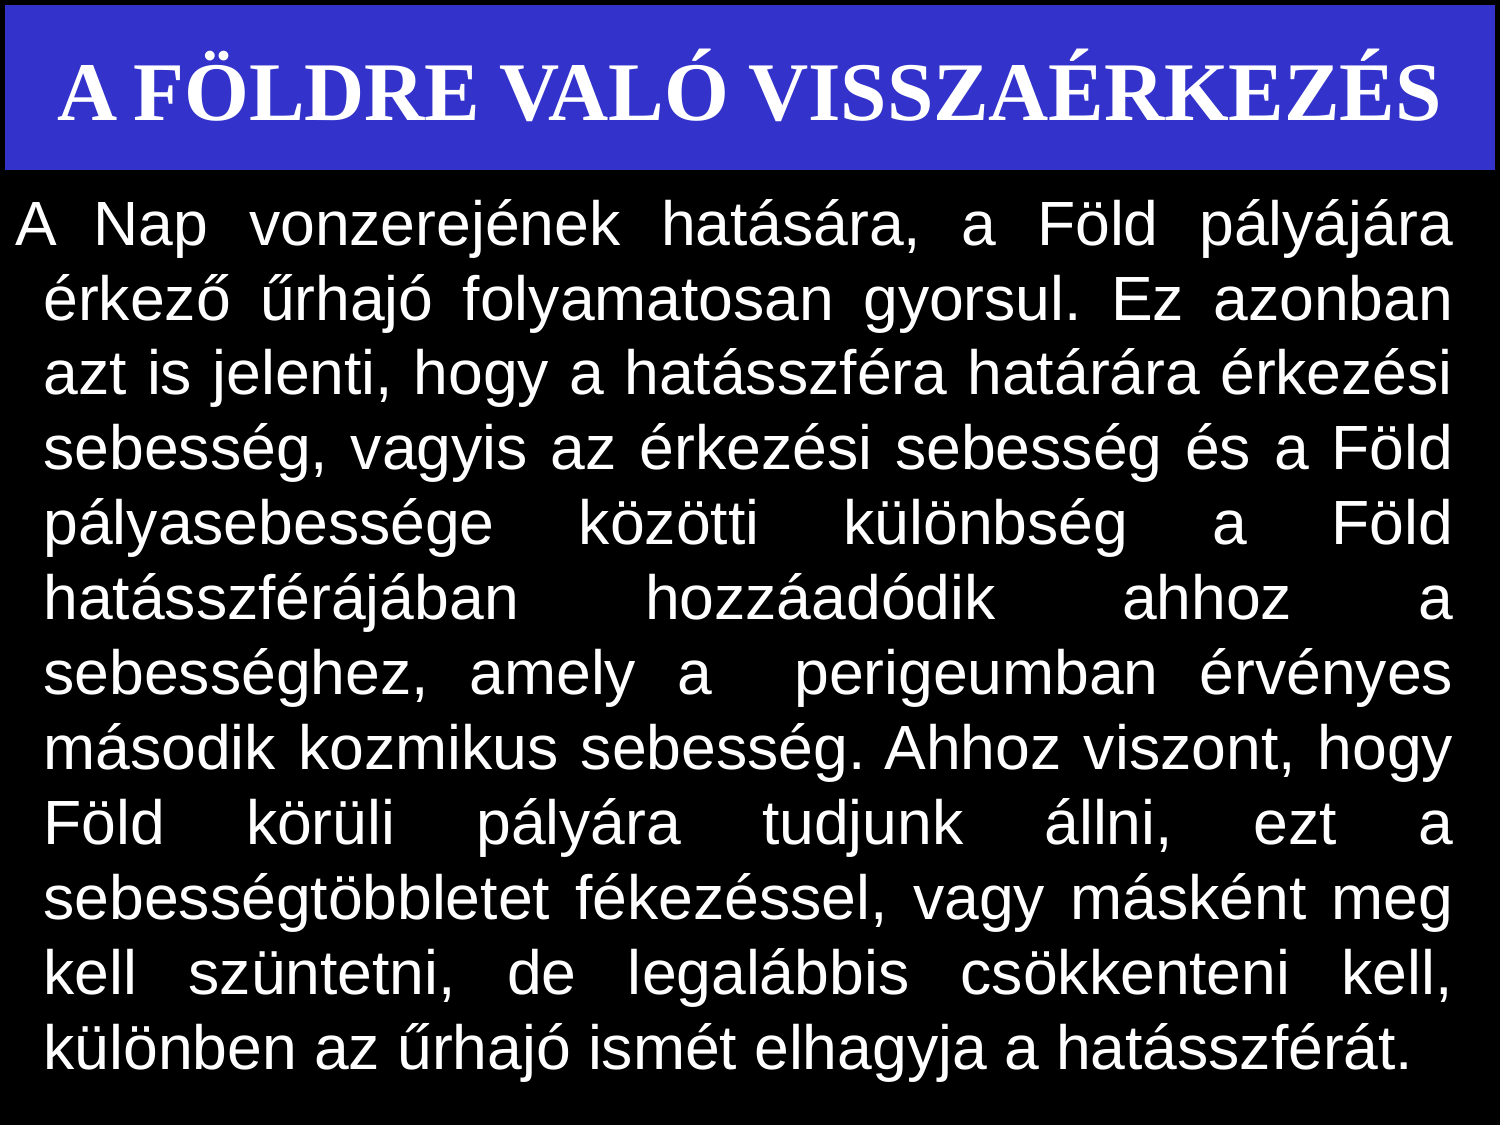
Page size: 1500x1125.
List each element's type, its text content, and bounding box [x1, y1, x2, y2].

title A FÖLDRE VALÓ VISSZAÉRKEZÉS [0, 0, 1500, 174]
list A Nap vonzerejének hatására, a Föld pályájára érkező űrhajó folyamatosan gyorsul. Ez azonban azt is jelenti, hogy a hatásszféra határára érkezési sebesség, vagyis az érkezési sebesség és a Föld pályasebessége közötti különbség a Föld hatásszférájában hozzáadódik ahhoz a sebességhez, amely a perigeumban érvényes második kozmikus sebesség. Ahhoz viszont, hogy Föld körüli pályára tudjunk állni, ezt a sebességtöbbletet fékezéssel, vagy másként meg kell szüntetni, de legalábbis csökkenteni kell, különben az űrhajó ismét elhagyja a hatásszférát. [0, 174, 1500, 1125]
